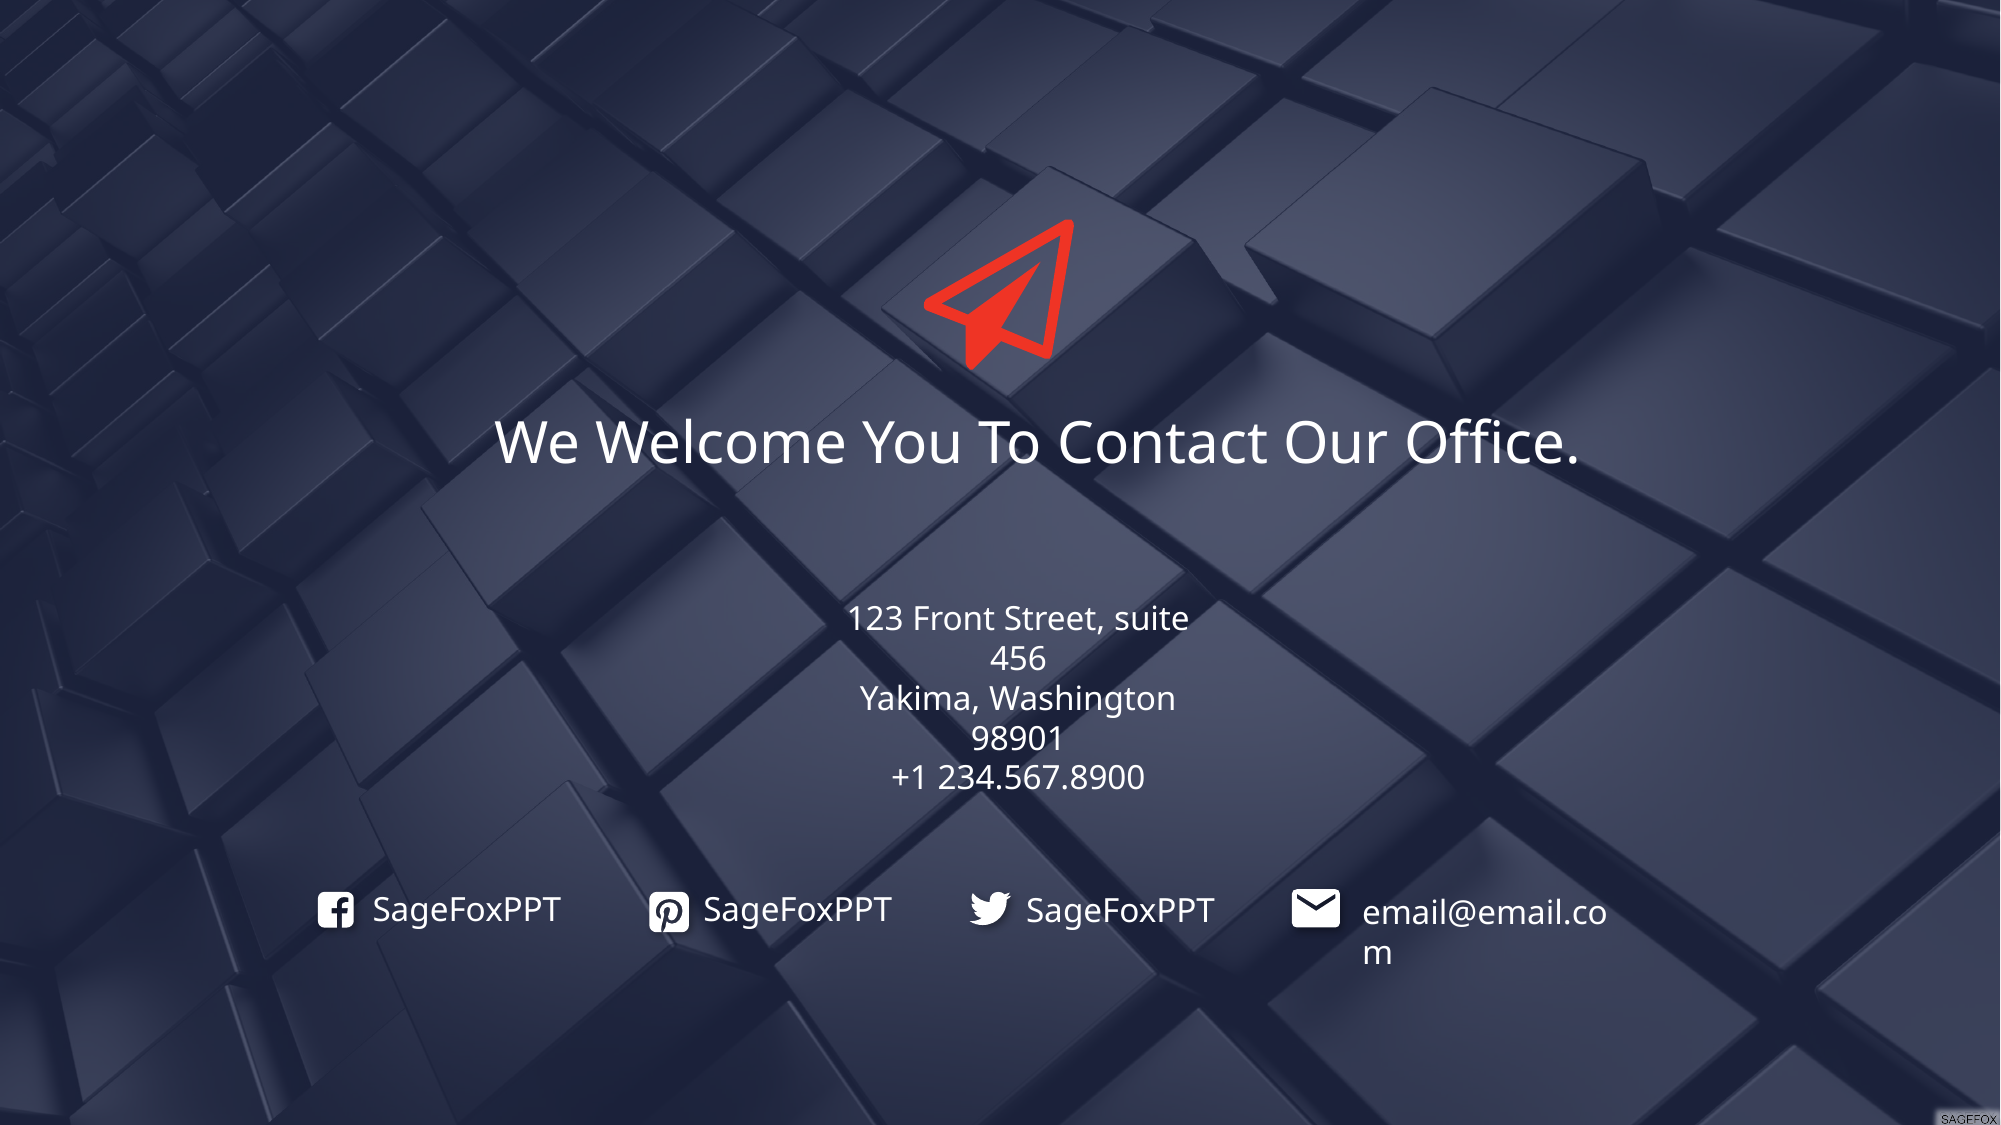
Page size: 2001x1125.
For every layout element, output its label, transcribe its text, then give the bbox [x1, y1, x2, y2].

text_box SageFoxPPT [1011, 881, 1252, 937]
text_box email@email.com [1347, 884, 1649, 979]
text_box [969, 891, 1011, 926]
text_box SageFoxPPT [357, 880, 598, 936]
picture [1938, 1114, 1999, 1125]
text_box We Welcome You To Contact Our Office. [477, 398, 1598, 483]
text_box [923, 219, 1074, 370]
text_box [317, 891, 354, 928]
text_box [1291, 889, 1340, 928]
text_box SageFoxPPT [688, 880, 929, 936]
text_box 123 Front Street, suite 456 Yakima, Washington 98901 +1 234.567.8900 [808, 589, 1229, 804]
text_box [649, 891, 688, 933]
